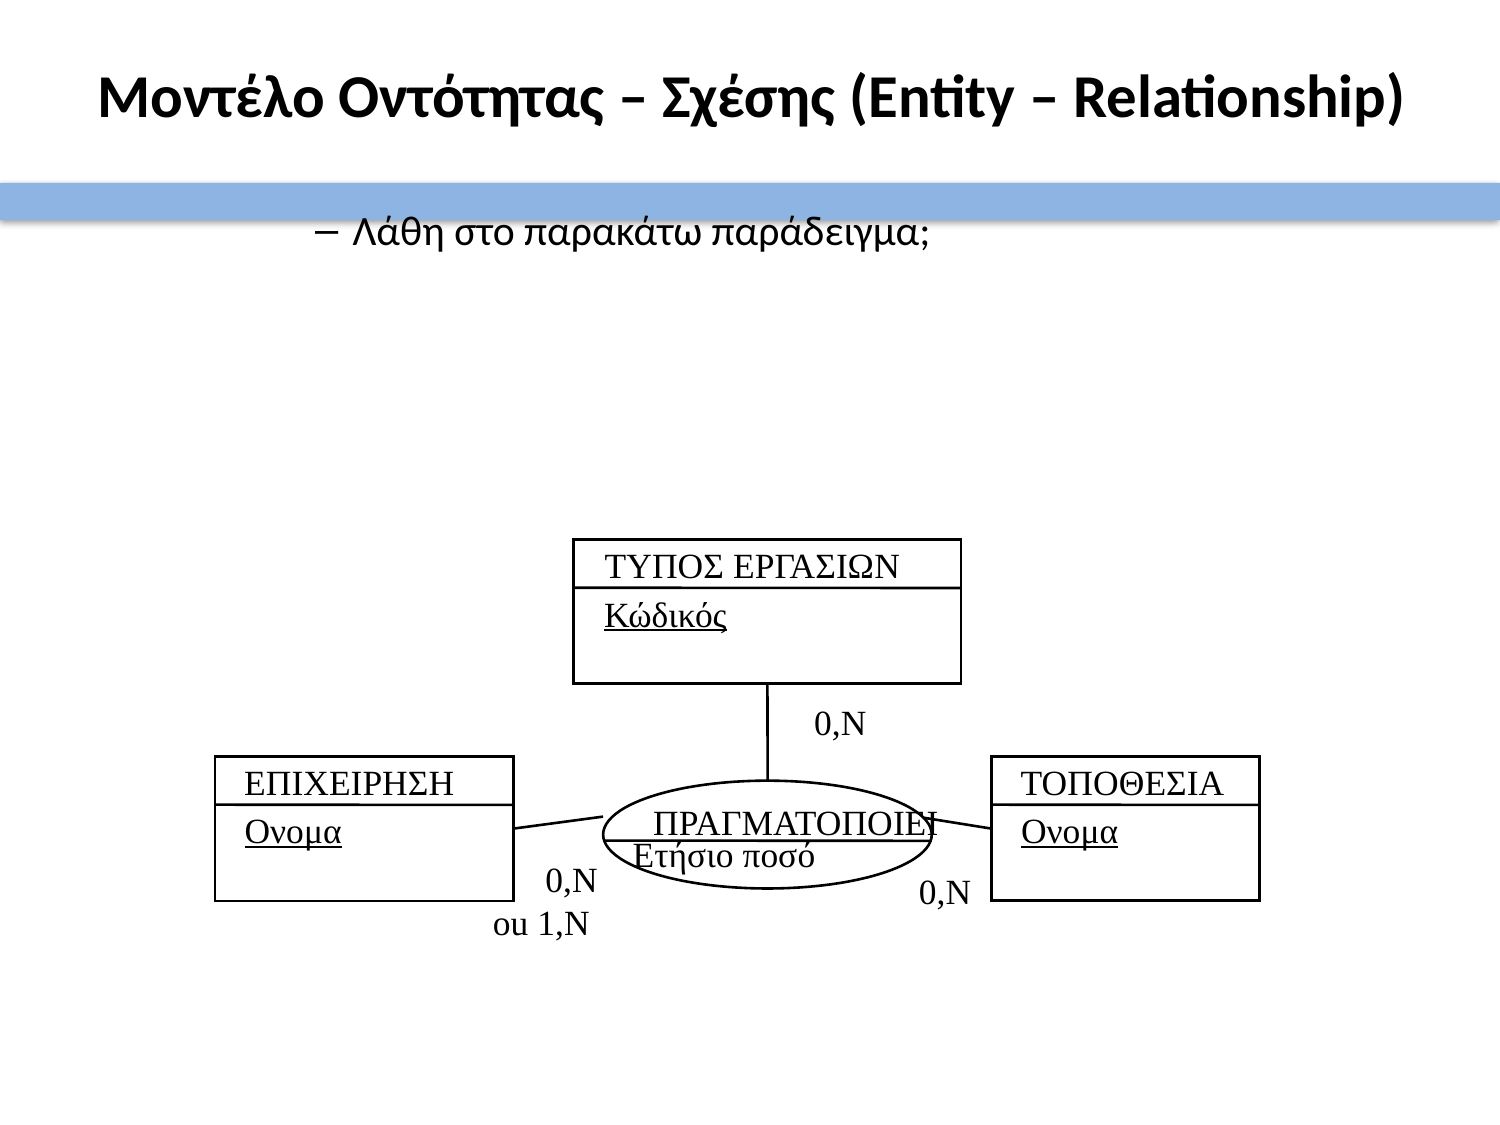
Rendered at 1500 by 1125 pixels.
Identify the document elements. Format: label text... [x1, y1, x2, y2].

text_box [215, 756, 514, 804]
text_box ou 1,N [492, 900, 591, 943]
text_box [991, 805, 1260, 901]
text_box 0,N [814, 699, 867, 743]
text_box ΠΡΑΓΜΑΤΟΠΟΙΕΙ [653, 799, 939, 843]
text_box Κώδικός [604, 591, 727, 635]
list Λάθη στο παρακάτω παράδειγμα; [75, 196, 1425, 1024]
text_box [603, 780, 891, 840]
title Μοντέλο Οντότητας – Σχέσης (Entity – Relationship) [76, 19, 1427, 169]
text_box ΤΟΠΟΘΕΣΙΑ [1020, 760, 1225, 803]
text_box [573, 539, 961, 684]
text_box 0,N [918, 868, 972, 912]
text_box ΕΠΙΧΕΙΡΗΣΗ [244, 760, 455, 803]
text_box 0,N [545, 856, 599, 900]
text_box Ονομα [244, 808, 342, 851]
text_box [658, 843, 930, 889]
text_box [604, 841, 632, 866]
text_box ΤΥΠΟΣ ΕΡΓΑΣΙΩΝ [604, 543, 901, 586]
text_box [991, 756, 1260, 804]
text_box [215, 805, 514, 902]
text_box Ονομα [1020, 808, 1118, 851]
text_box Ετήσιο ποσό [632, 832, 816, 875]
